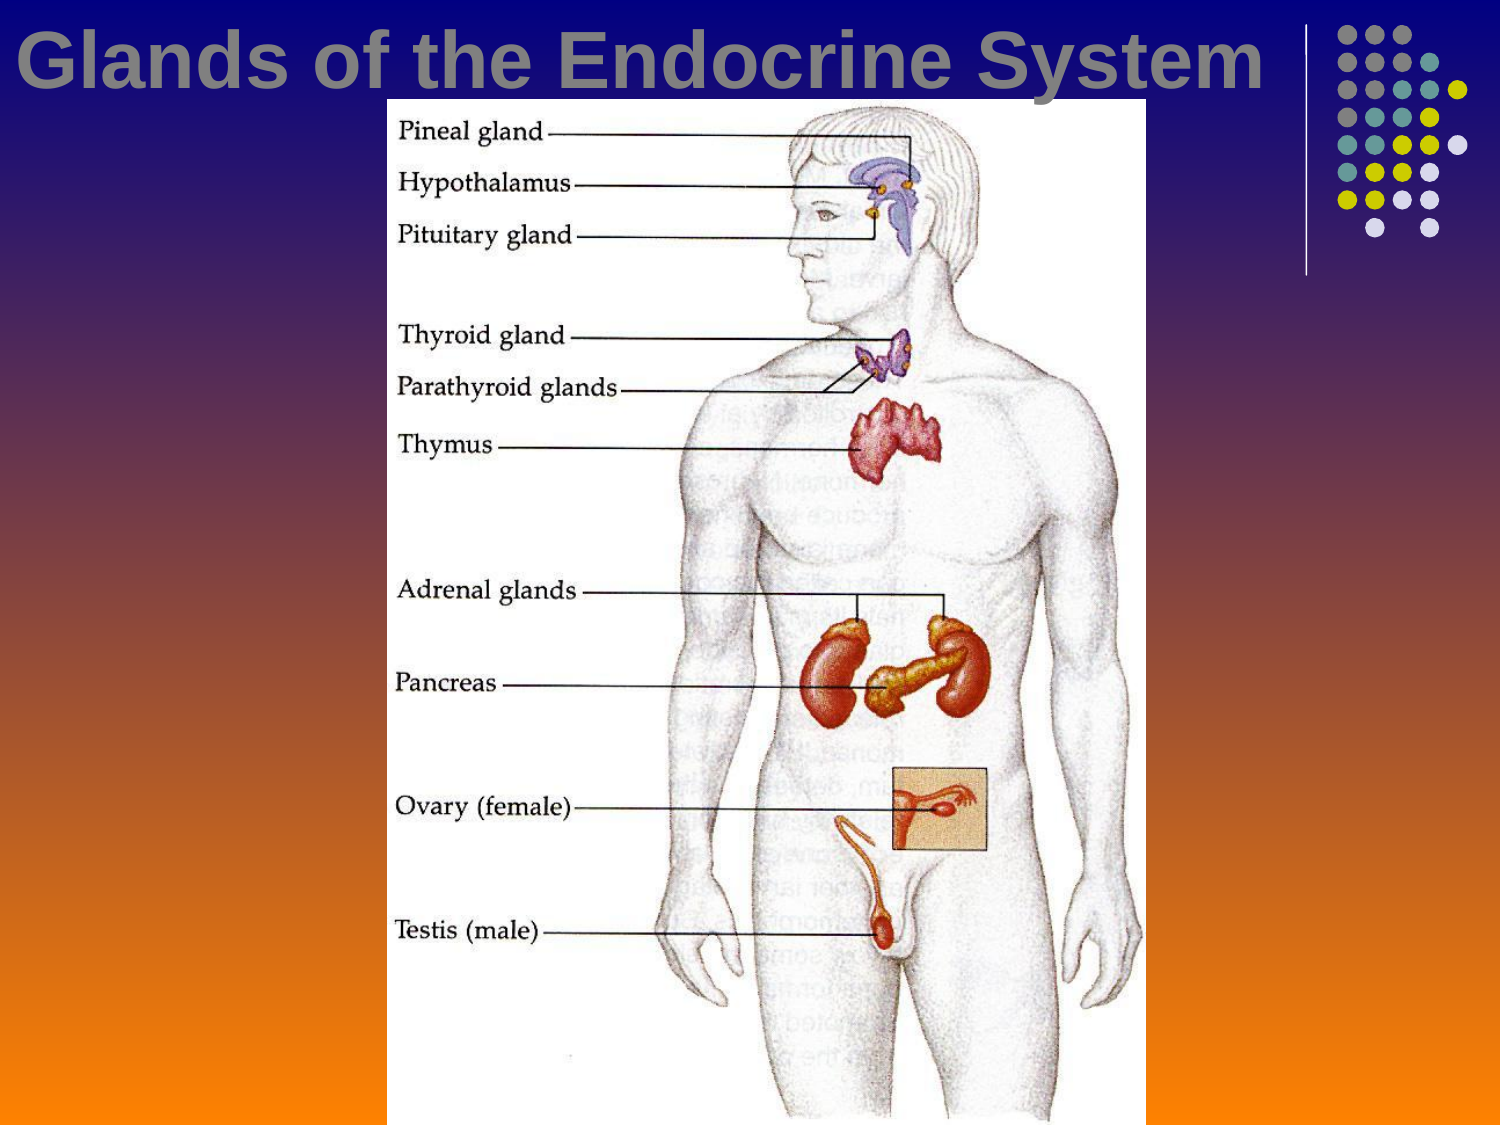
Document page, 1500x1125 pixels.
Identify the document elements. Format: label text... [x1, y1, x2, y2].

text_box Glands of the Endocrine System [0, 0, 1313, 113]
picture [387, 99, 1147, 1125]
